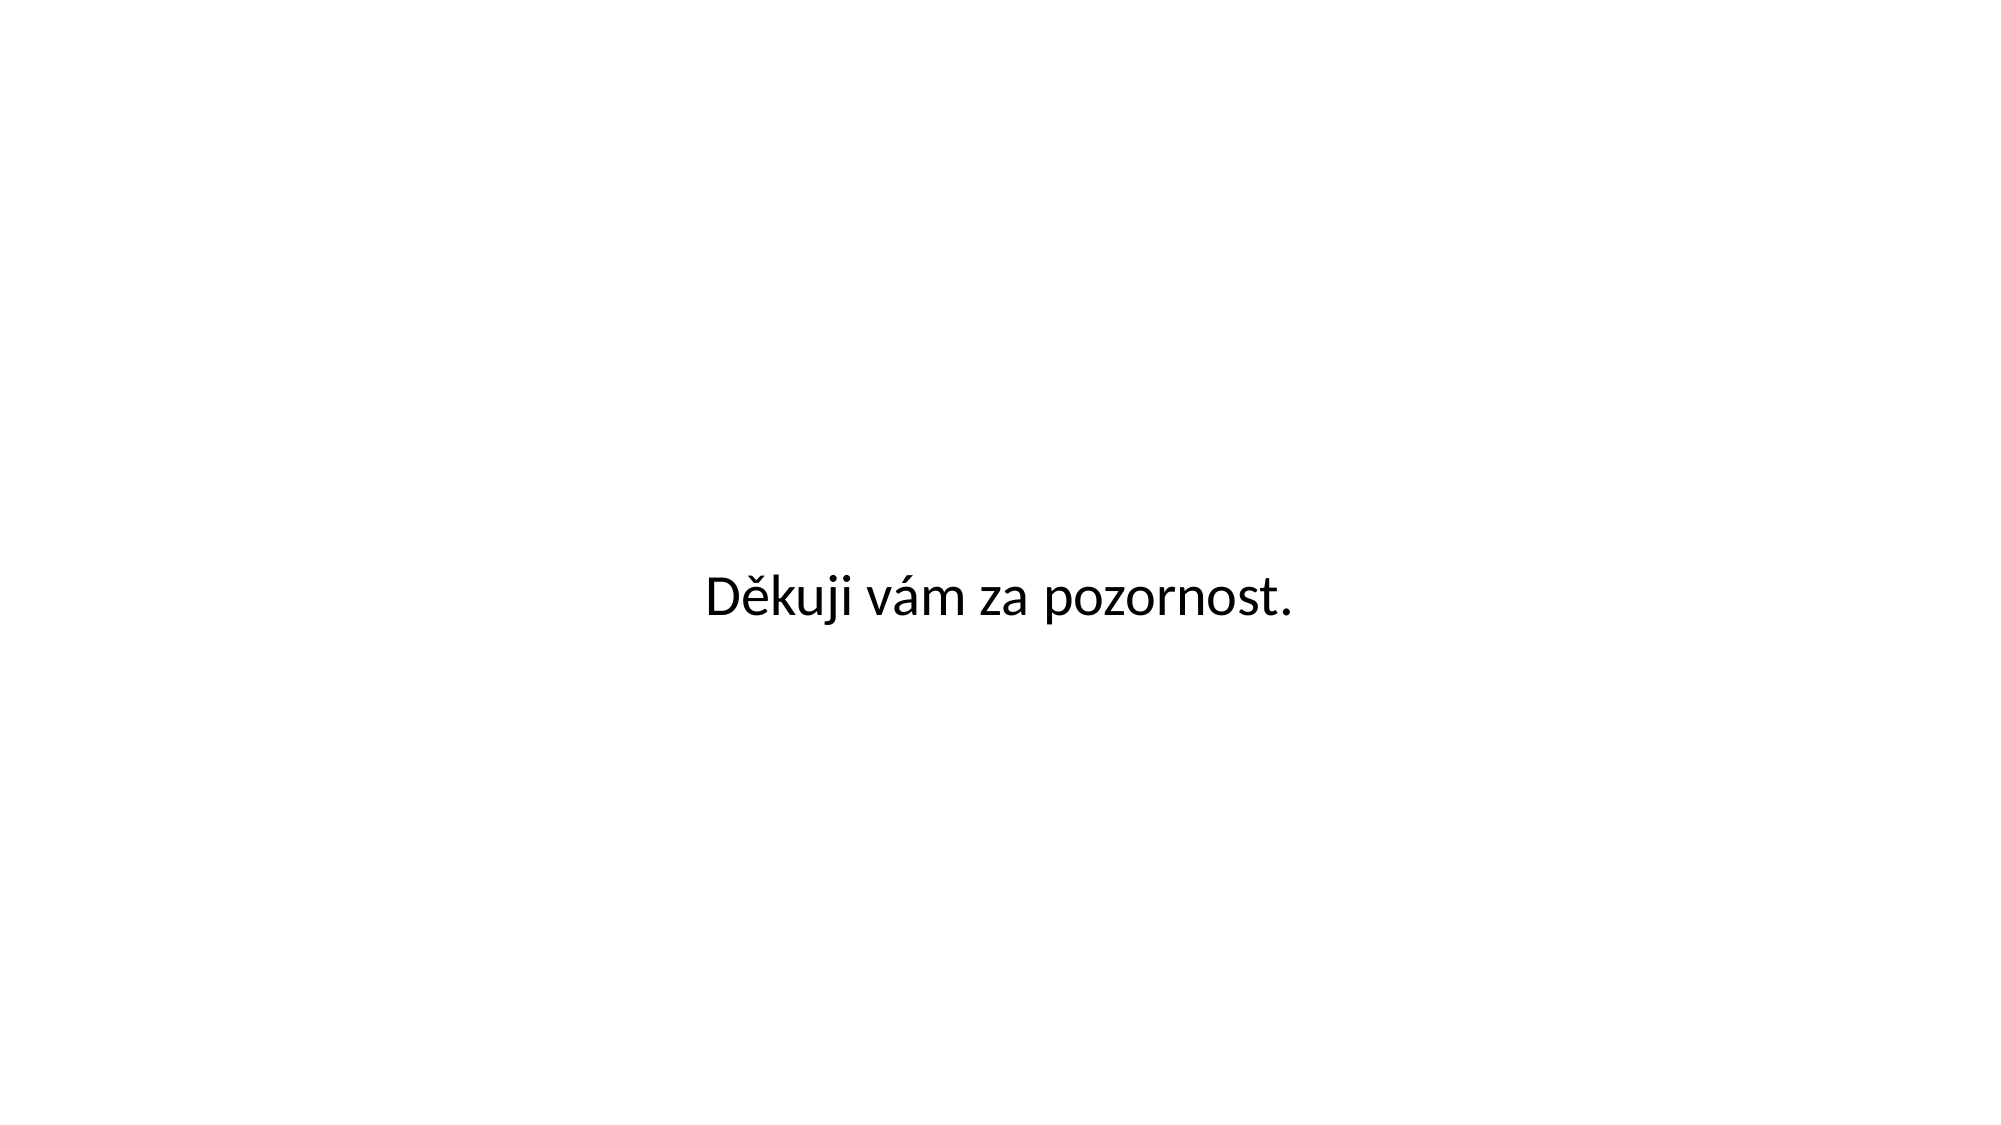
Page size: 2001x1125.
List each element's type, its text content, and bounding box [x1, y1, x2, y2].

list Děkuji vám za pozornost. [137, 299, 1863, 1014]
